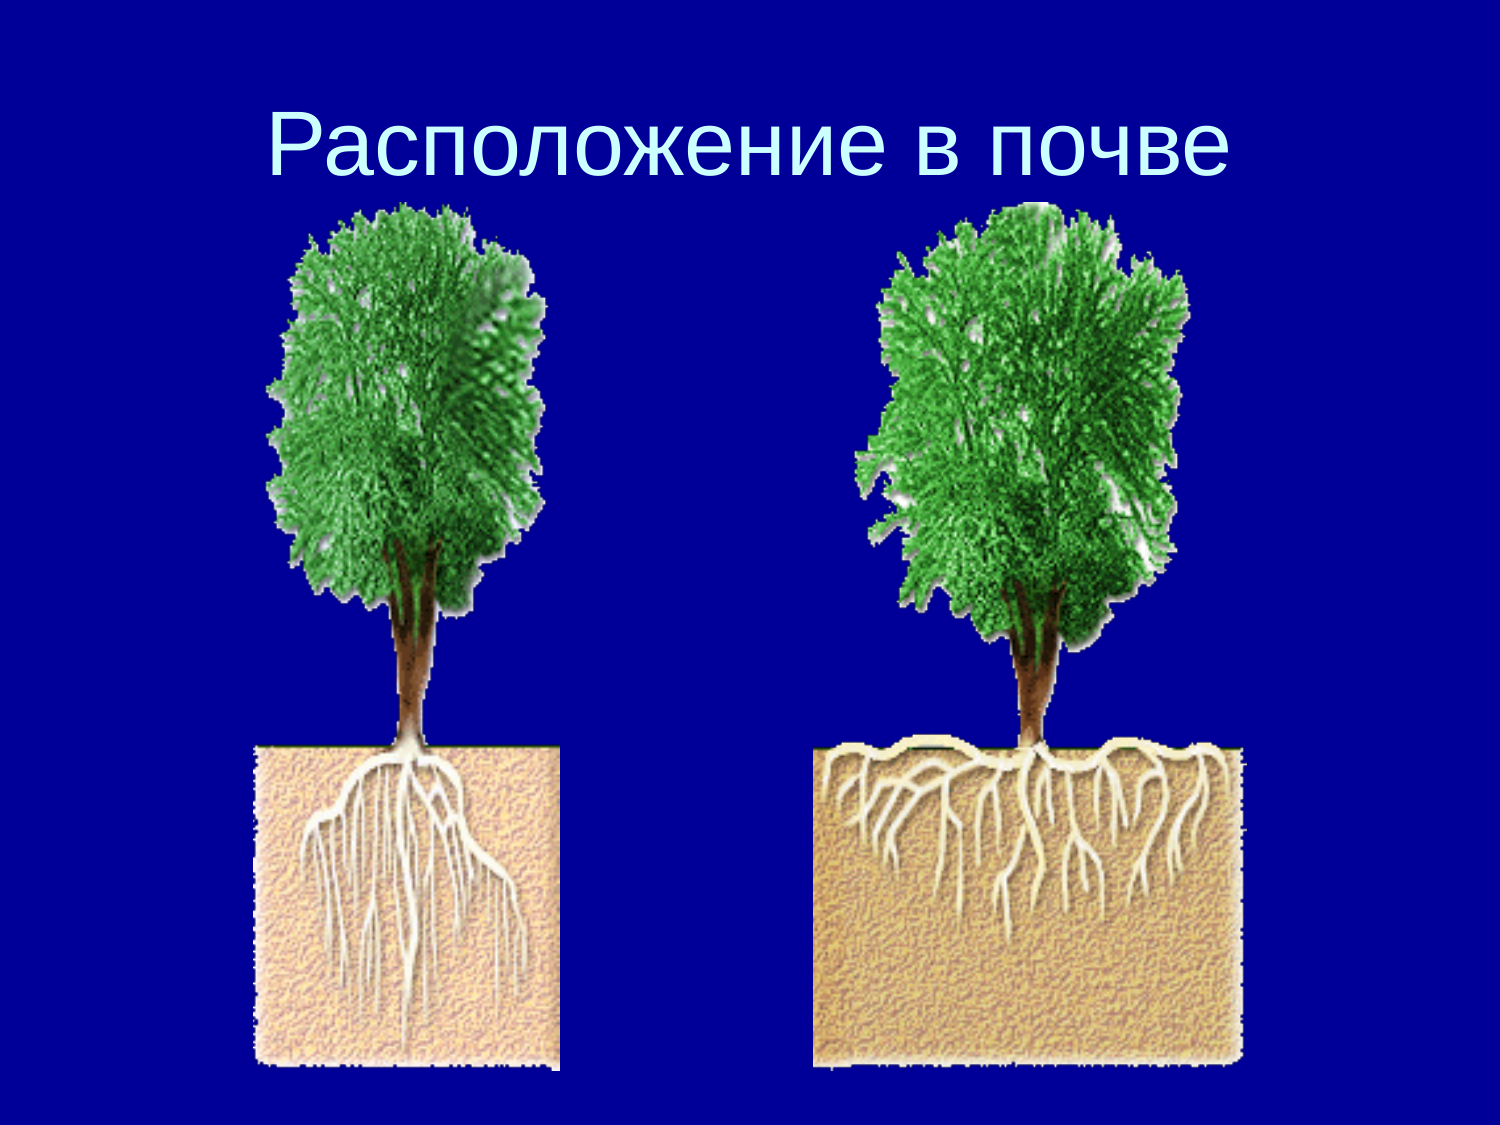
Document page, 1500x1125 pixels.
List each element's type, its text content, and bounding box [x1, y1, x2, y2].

picture [253, 201, 560, 1071]
title Расположение в почве [75, 45, 1425, 233]
picture [813, 201, 1247, 1071]
